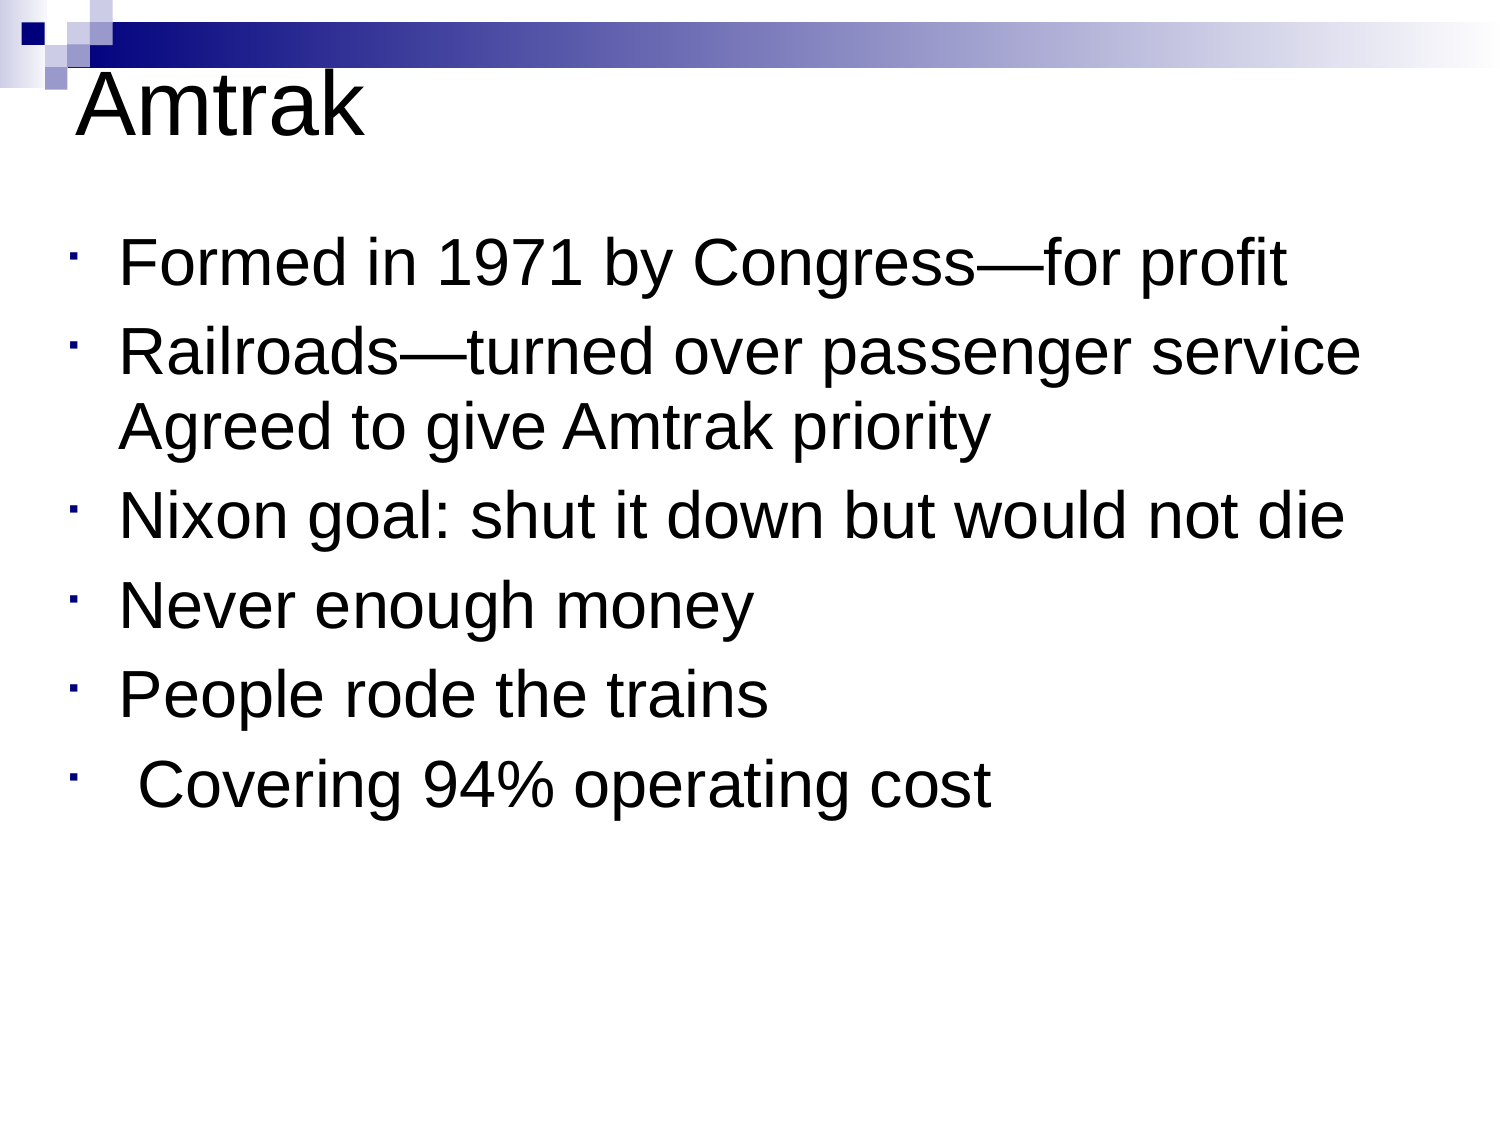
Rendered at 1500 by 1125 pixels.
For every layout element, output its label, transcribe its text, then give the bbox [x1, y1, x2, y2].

list Formed in 1971 by Congress—for profit Railroads—turned over passenger service Agreed to give Amtrak priority Nixon goal: shut it down but would not die Never enough money People rode the trains Covering 94% operating cost [61, 224, 1413, 1051]
title Amtrak [74, 44, 1426, 163]
